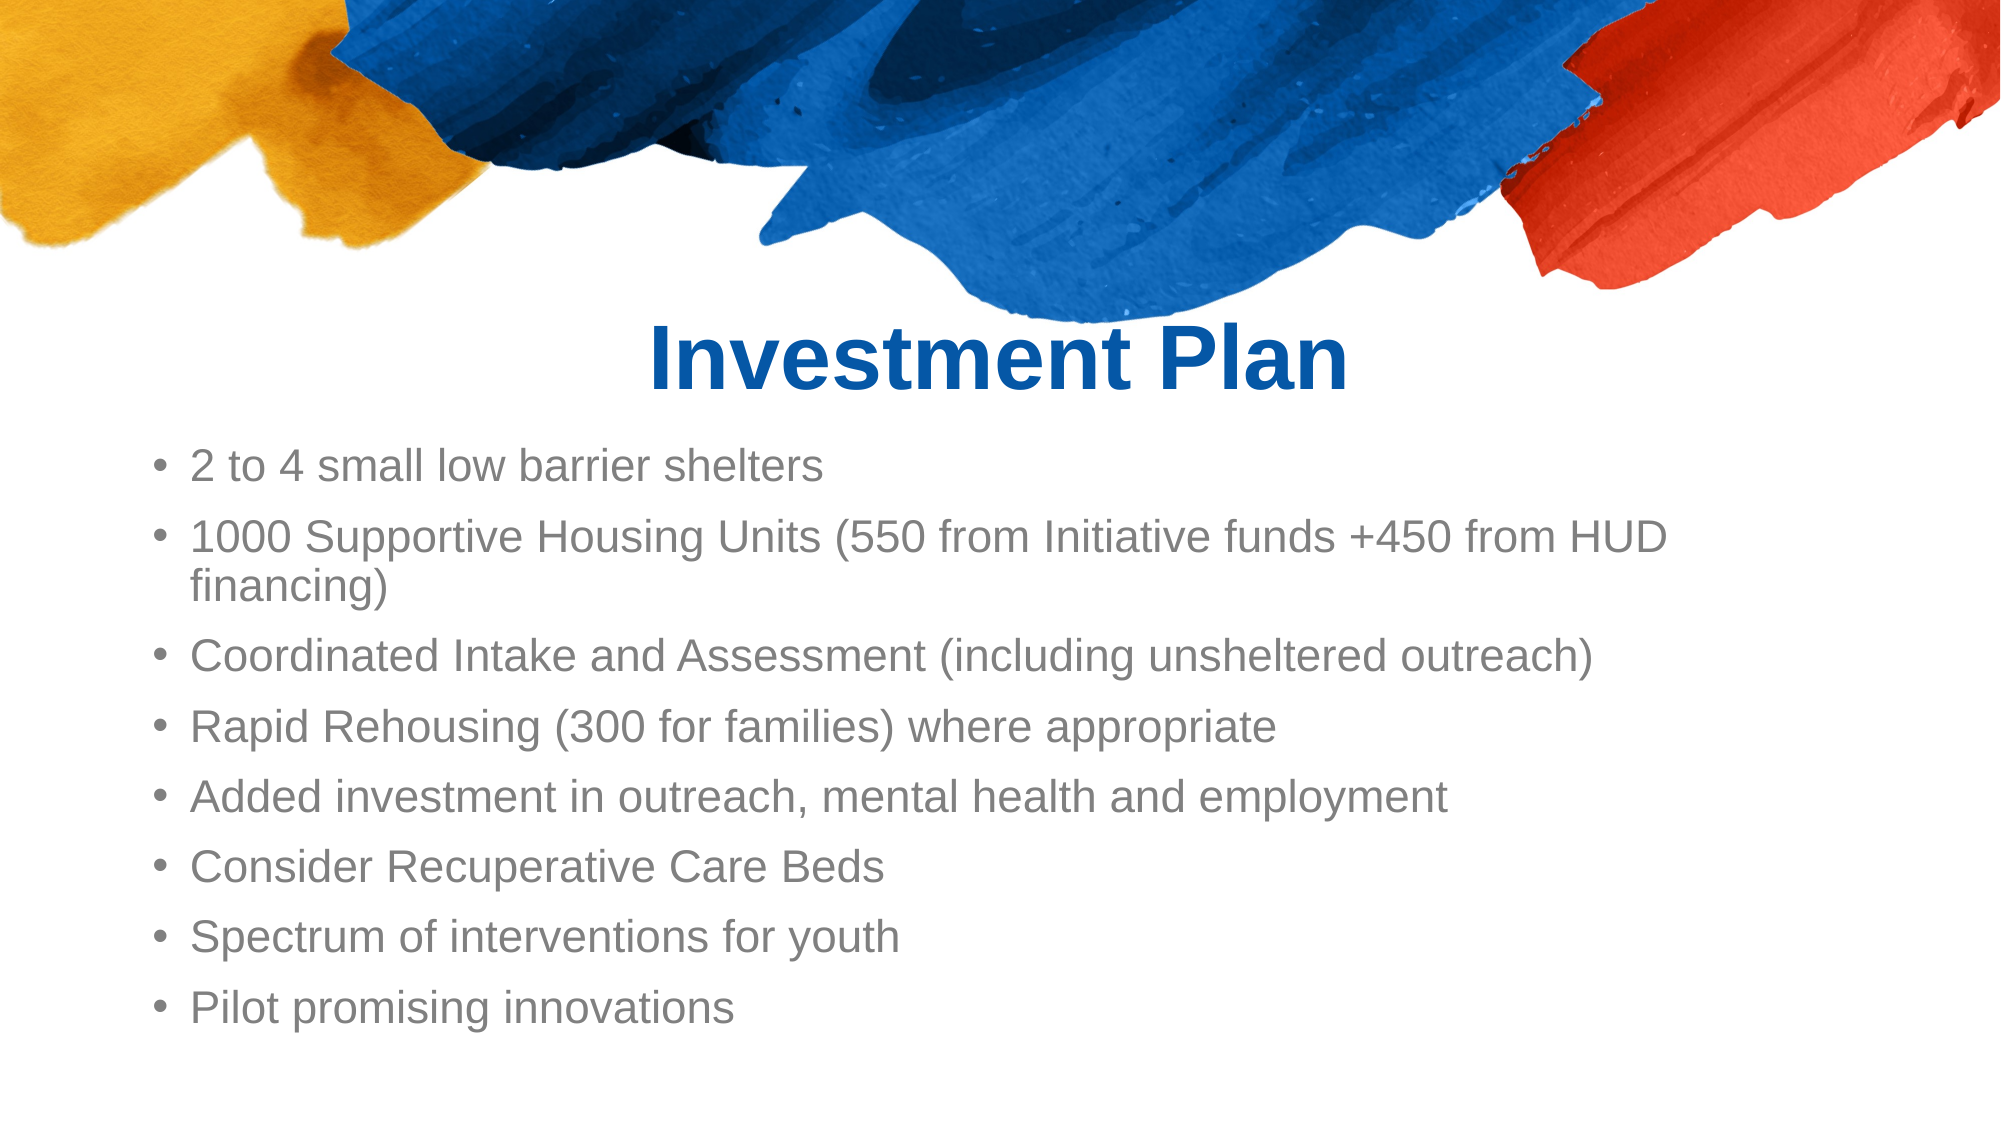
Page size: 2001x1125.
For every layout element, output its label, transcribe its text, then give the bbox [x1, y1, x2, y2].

list 2 to 4 small low barrier shelters 1000 Supportive Housing Units (550 from Initiative funds +450 from HUD financing) Coordinated Intake and Assessment (including unsheltered outreach) Rapid Rehousing (300 for families) where appropriate Added investment in outreach, mental health and employment Consider Recuperative Care Beds Spectrum of interventions for youth Pilot promising innovations [137, 434, 1863, 1125]
title Investment Plan [137, 251, 1863, 434]
picture [0, 0, 2001, 1125]
